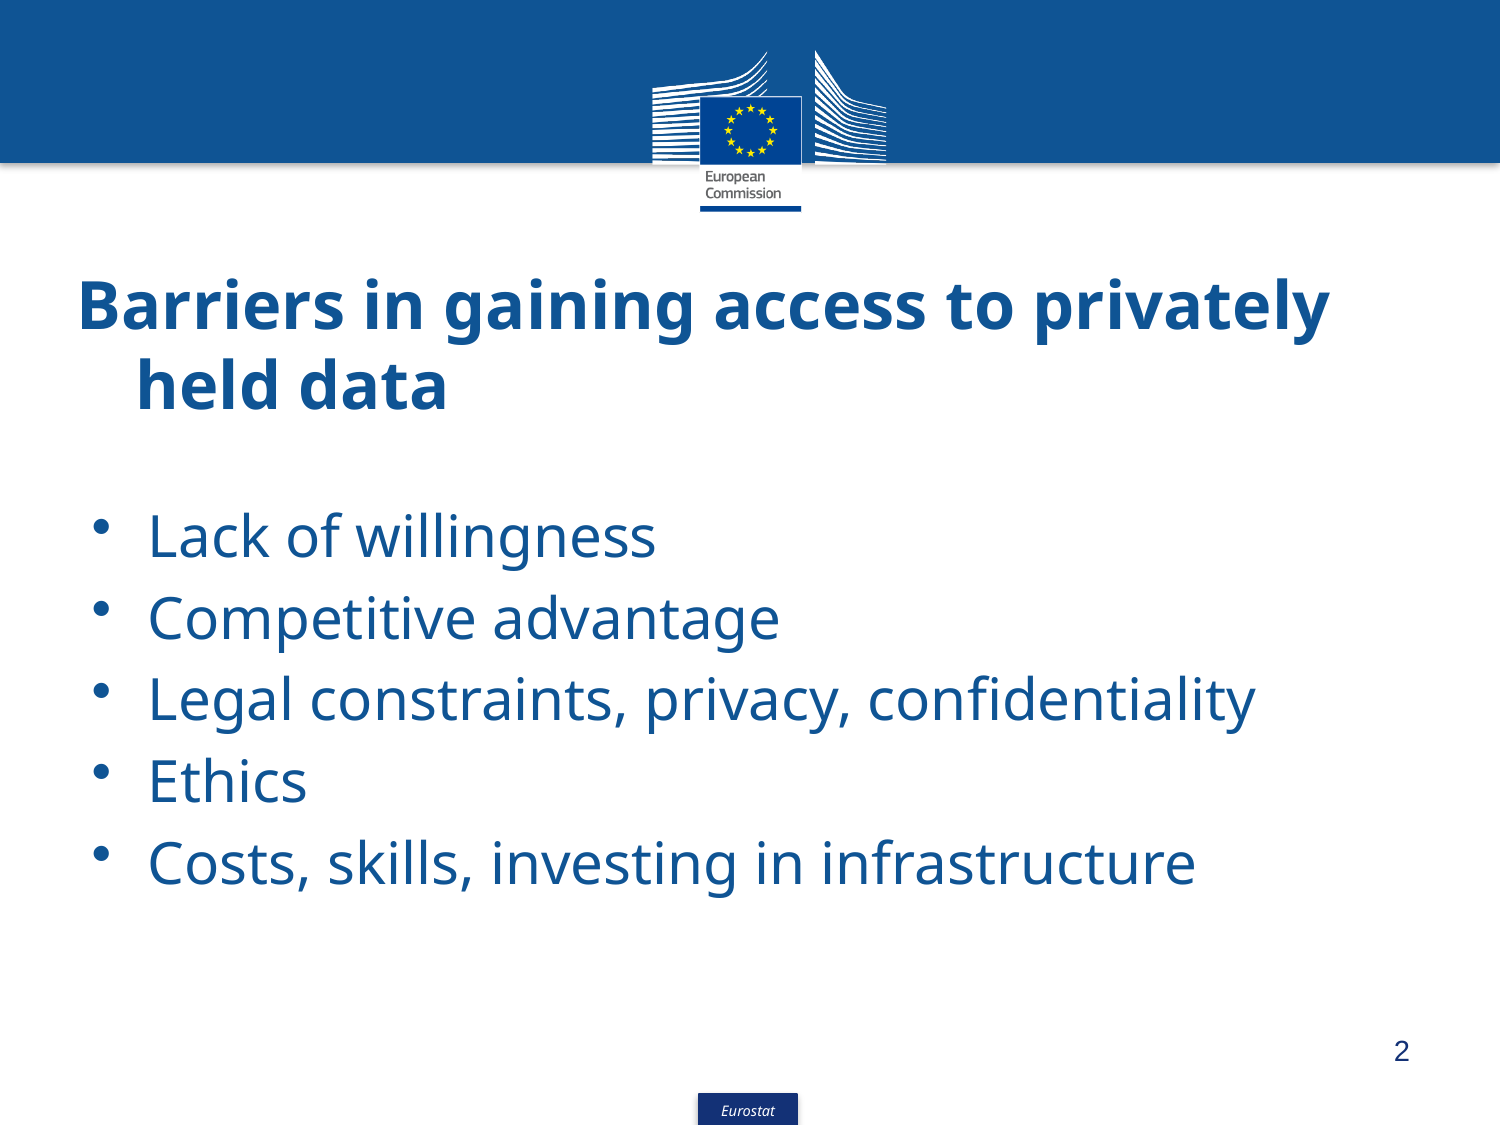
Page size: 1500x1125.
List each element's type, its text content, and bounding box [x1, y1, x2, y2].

slide_number 2 [1074, 1024, 1426, 1103]
title Barriers in gaining access to privately held data [76, 255, 1427, 433]
list Lack of willingness Competitive advantage Legal constraints, privacy, confidentiality Ethics Costs, skills, investing in infrastructure [76, 491, 1427, 1088]
